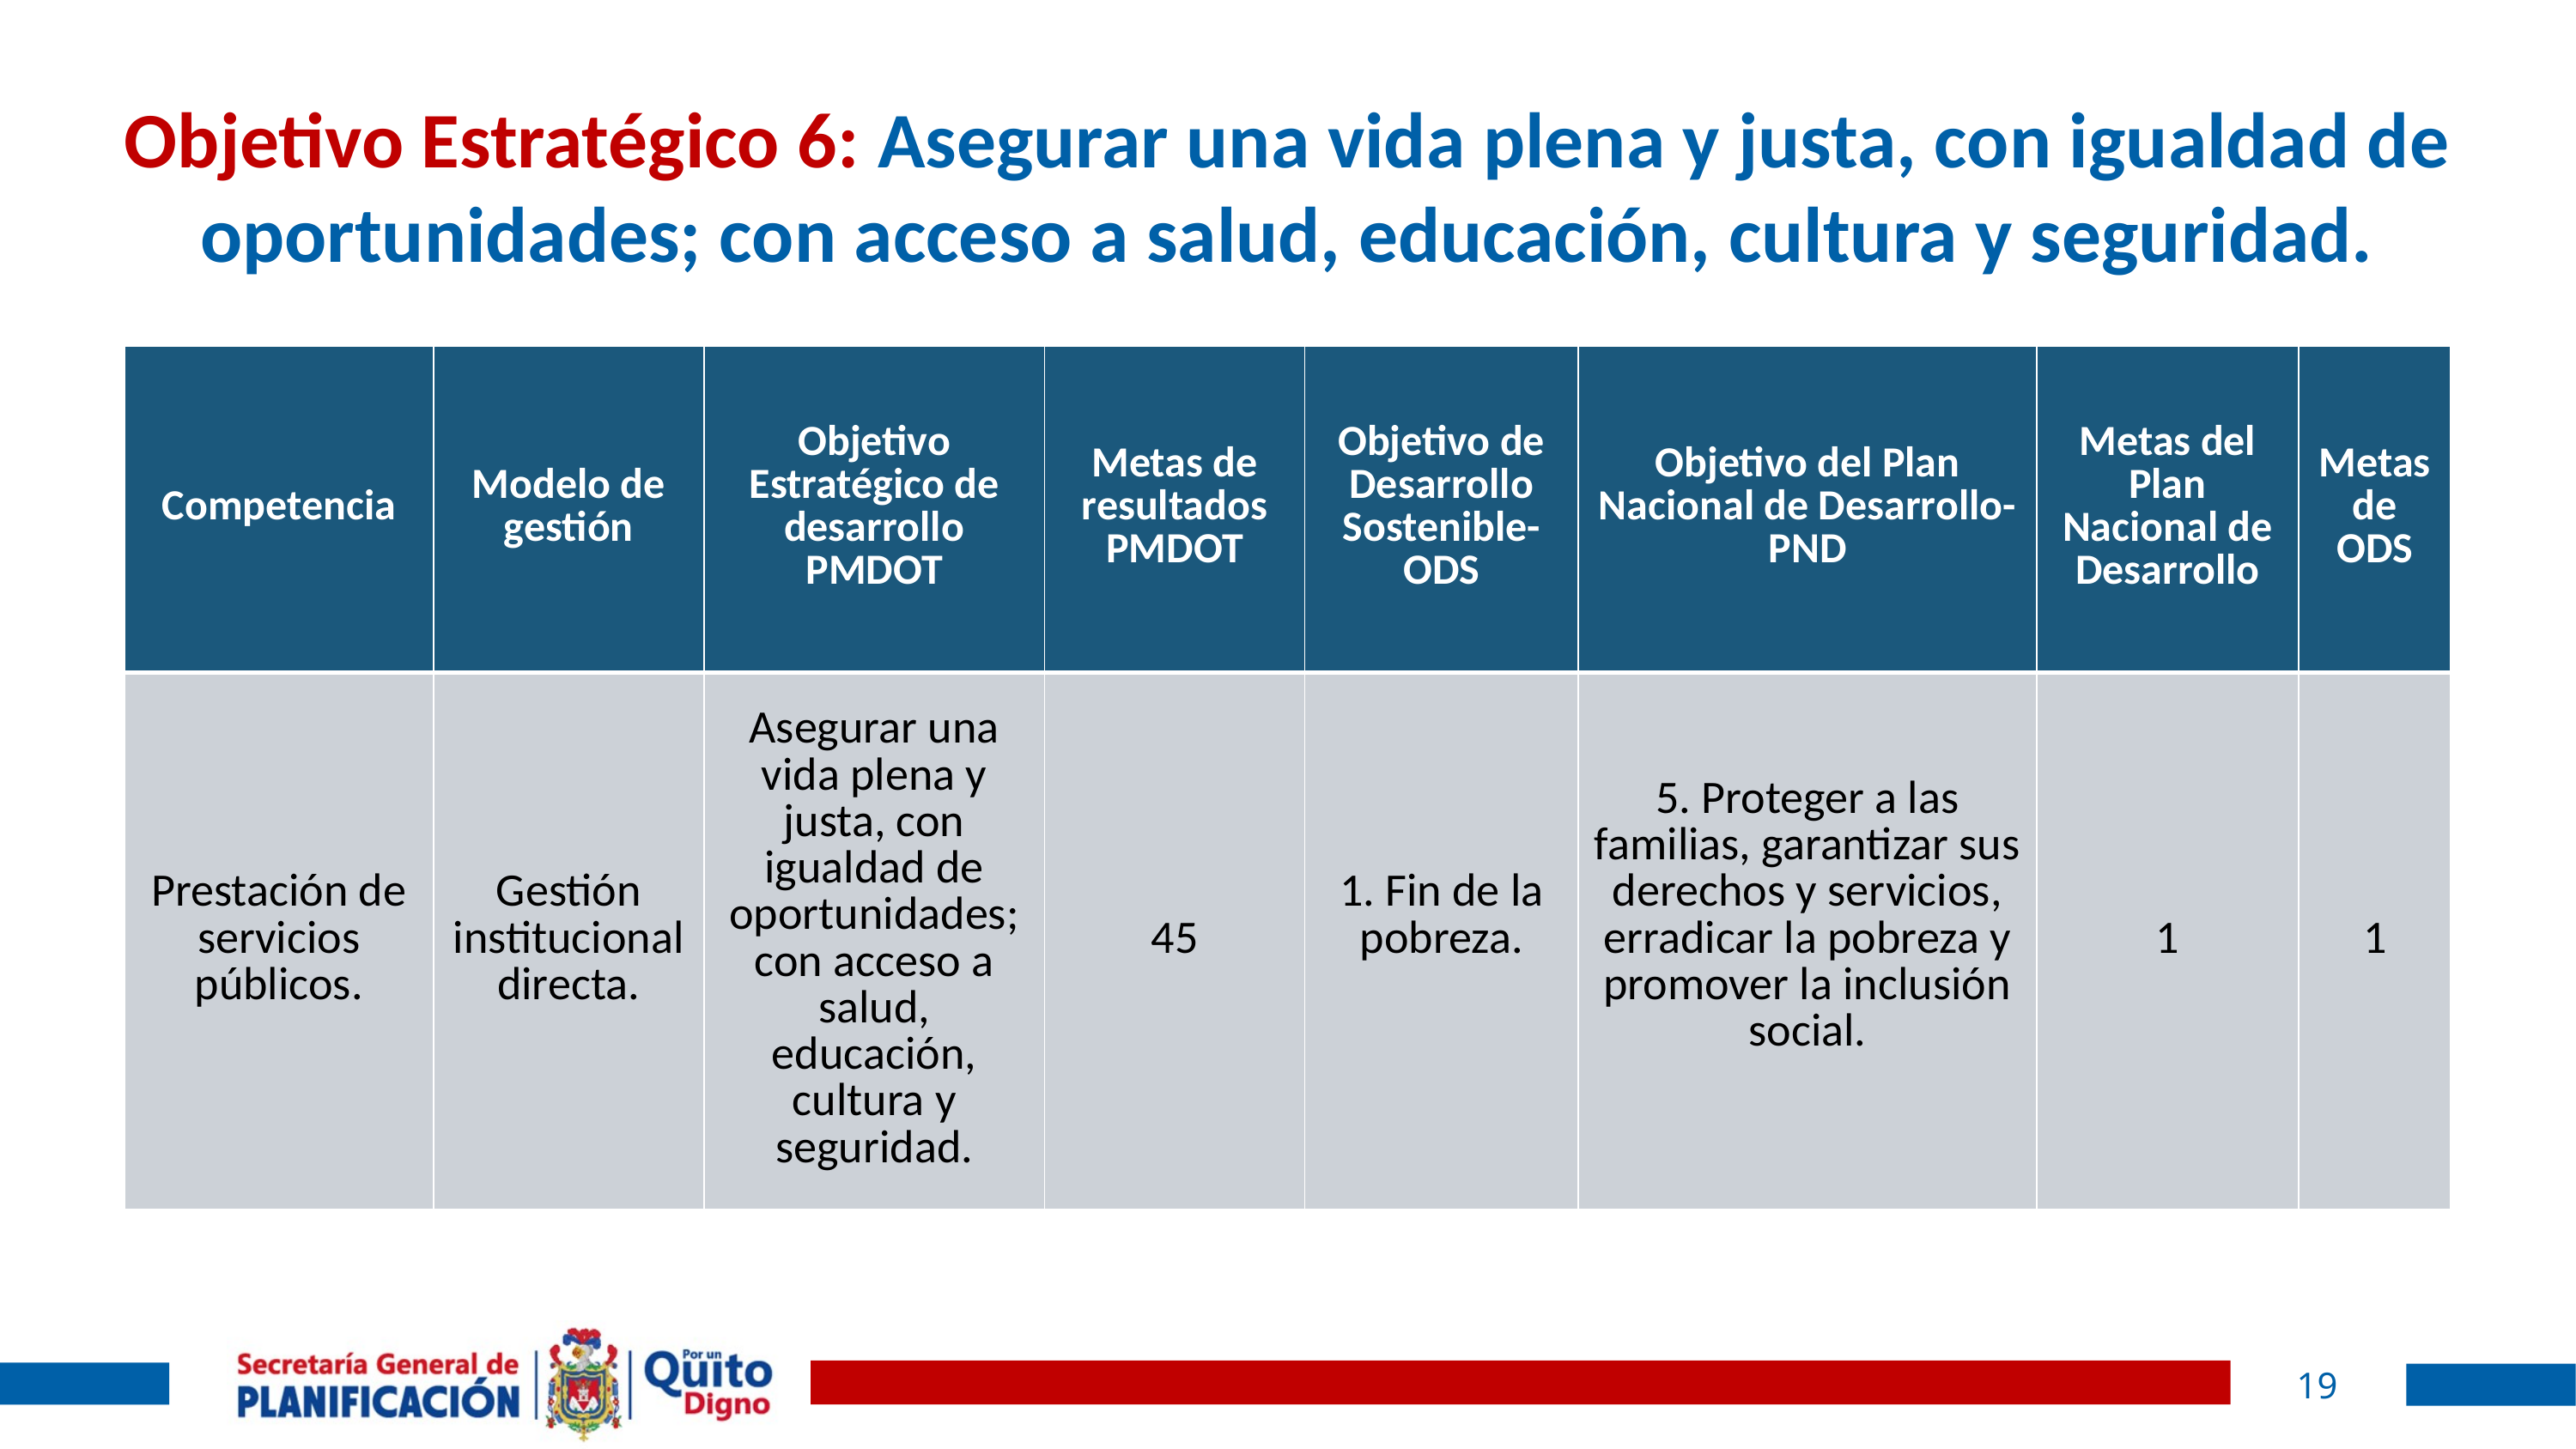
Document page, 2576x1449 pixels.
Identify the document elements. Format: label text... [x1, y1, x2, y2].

table_header Competencia [125, 347, 433, 670]
picture [227, 1320, 784, 1449]
table_cell Prestación de servicios públicos. [125, 675, 433, 1209]
table_header Metas de resultados PMDOT [1045, 347, 1304, 670]
table_header Objetivo de Desarrollo Sostenible- ODS [1305, 347, 1577, 670]
table_header Metas de ODS [2300, 347, 2450, 670]
table_header Modelo de gestión [434, 347, 703, 670]
table_header Metas del Plan Nacional de Desarrollo [2038, 347, 2298, 670]
table_cell Gestión institucional directa. [434, 675, 703, 1209]
table_cell 45 [1045, 675, 1304, 1209]
table_header Objetivo Estratégico de desarrollo PMDOT [705, 347, 1044, 670]
slide_number 19 [2257, 1349, 2379, 1426]
table_cell 1. Fin de la pobreza. [1305, 675, 1577, 1209]
table_cell 5. Proteger a las familias, garantizar sus derechos y servicios, erradicar la pobreza y promover la inclusión social. [1579, 675, 2036, 1209]
table_cell 1 [2300, 675, 2450, 1209]
title Objetivo Estratégico 6: Asegurar una vida plena y justa, con igualdad de oportunidades; con acceso a salud, educación, cultura y seguridad. [0, 95, 2576, 271]
table_cell Asegurar una vida plena y justa, con igualdad de oportunidades; con acceso a salud, educación, cultura y seguridad. [705, 675, 1044, 1209]
table_header Objetivo del Plan Nacional de Desarrollo-PND [1579, 347, 2036, 670]
table_cell 1 [2038, 675, 2298, 1209]
